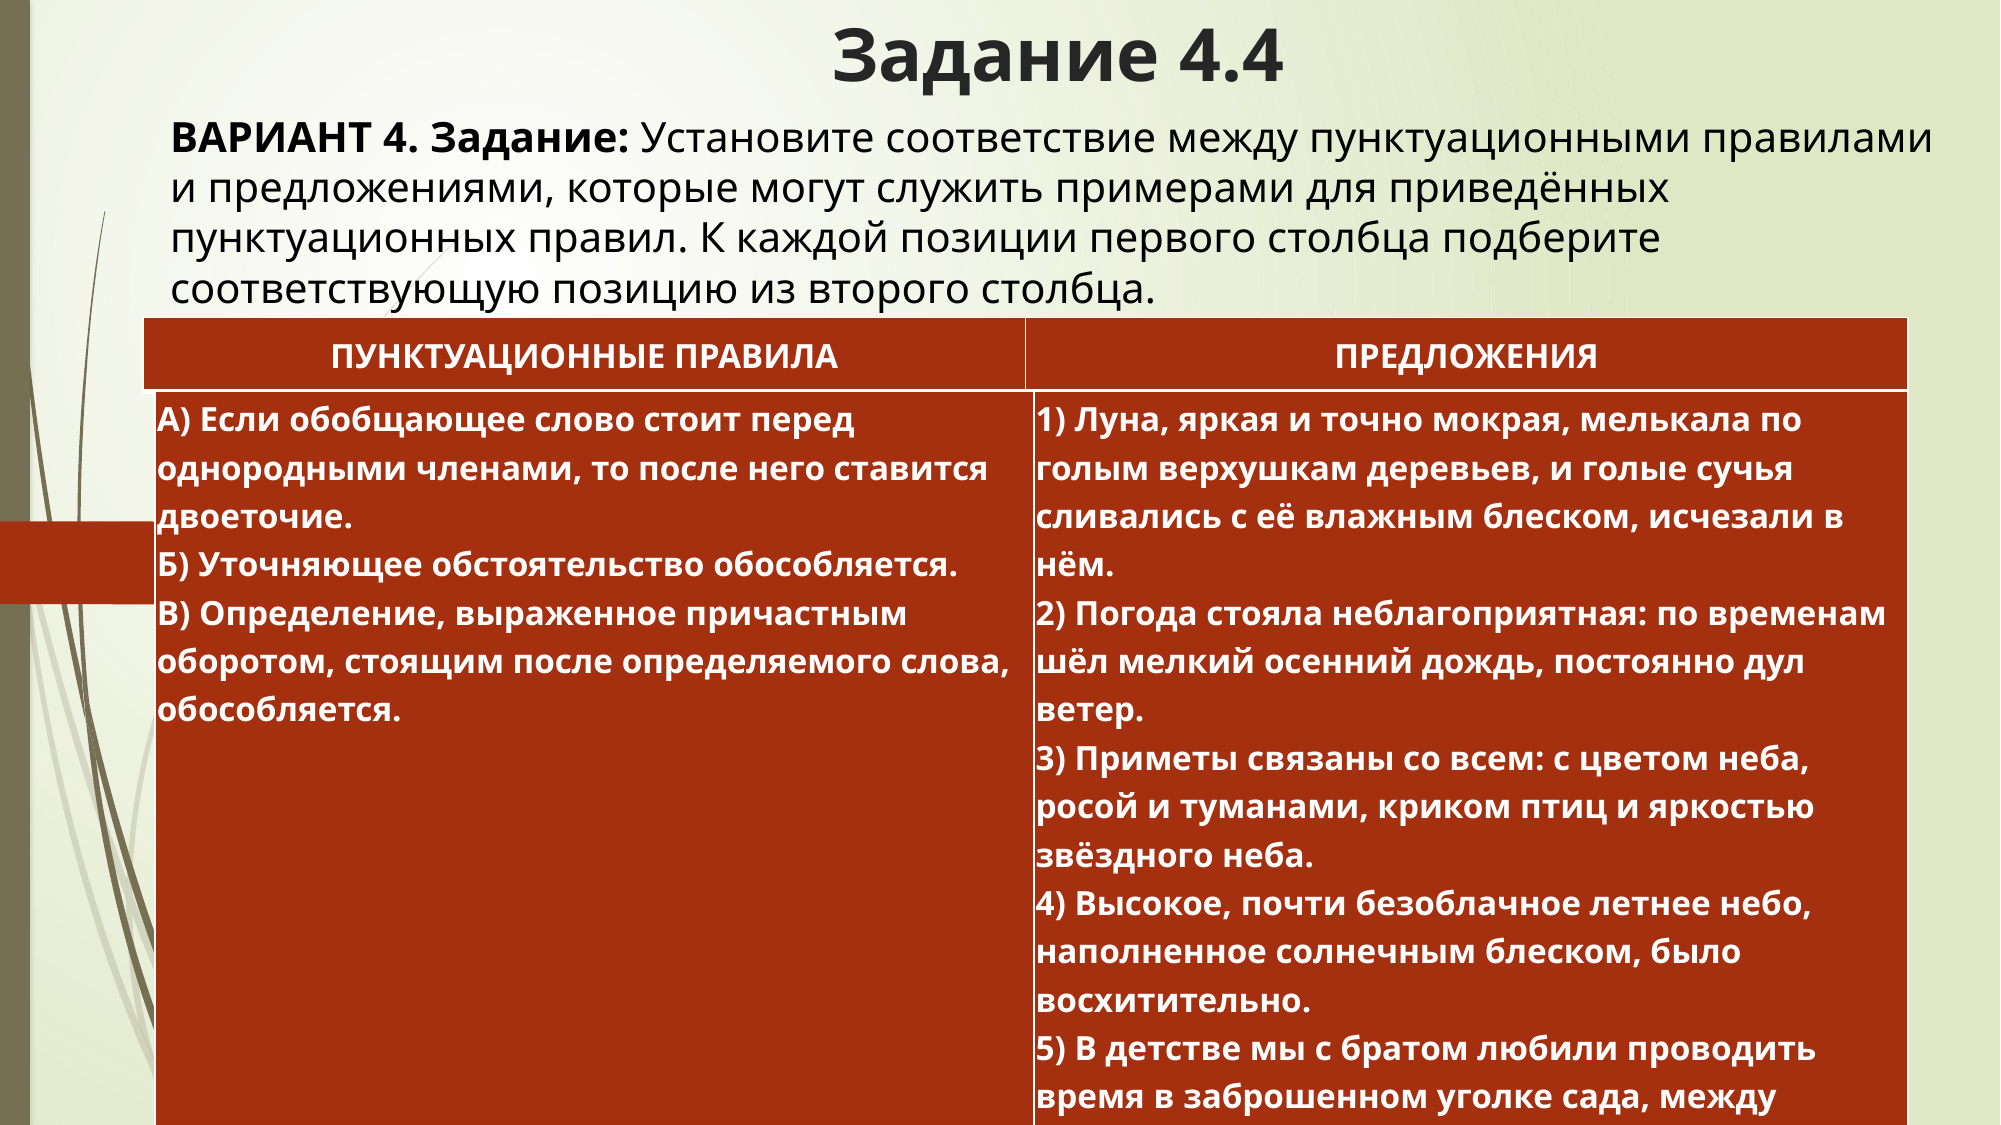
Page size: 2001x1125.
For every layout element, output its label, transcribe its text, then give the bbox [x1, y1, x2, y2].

table_header 1) Луна, яркая и точно мокрая, мелькала по голым верхушкам деревьев, и голые сучья сливались с её влажным блеском, исчезали в нём. 2) Погода стояла неблагоприятная: по временам шёл мелкий осенний дождь, постоянно дул ветер. 3) Приметы связаны со всем: с цветом неба, росой и туманами, криком птиц и яркостью звёздного неба. 4) Высокое, почти безоблачное летнее небо, наполненное солнечным блеском, было восхитительно. 5) В детстве мы с братом любили проводить время в заброшенном уголке сада, между сараем и забором, где хранилось множество вышедших из употребления вещей. 354 [1035, 392, 1907, 1125]
table_header А) Если обобщающее слово стоит перед однородными членами, то после него ставится двоеточие. Б) Уточняющее обстоятельство обособляется. В) Определение, выраженное причастным оборотом, стоящим после определяемого слова, обособляется. [156, 392, 1033, 1125]
list ВАРИАНТ 4. Задание: Установите соответствие между пунктуационными правилами и предложениями, которые могут служить примерами для приведённых пунктуационных правил. К каждой позиции первого столбца подберите соответствующую позицию из второго столбца. [155, 103, 1978, 1103]
table_header ПРЕДЛОЖЕНИЯ [1026, 318, 1907, 389]
table_header ПУНКТУАЦИОННЫЕ ПРАВИЛА [144, 318, 1025, 389]
title Задание 4.4 [329, 0, 1786, 103]
